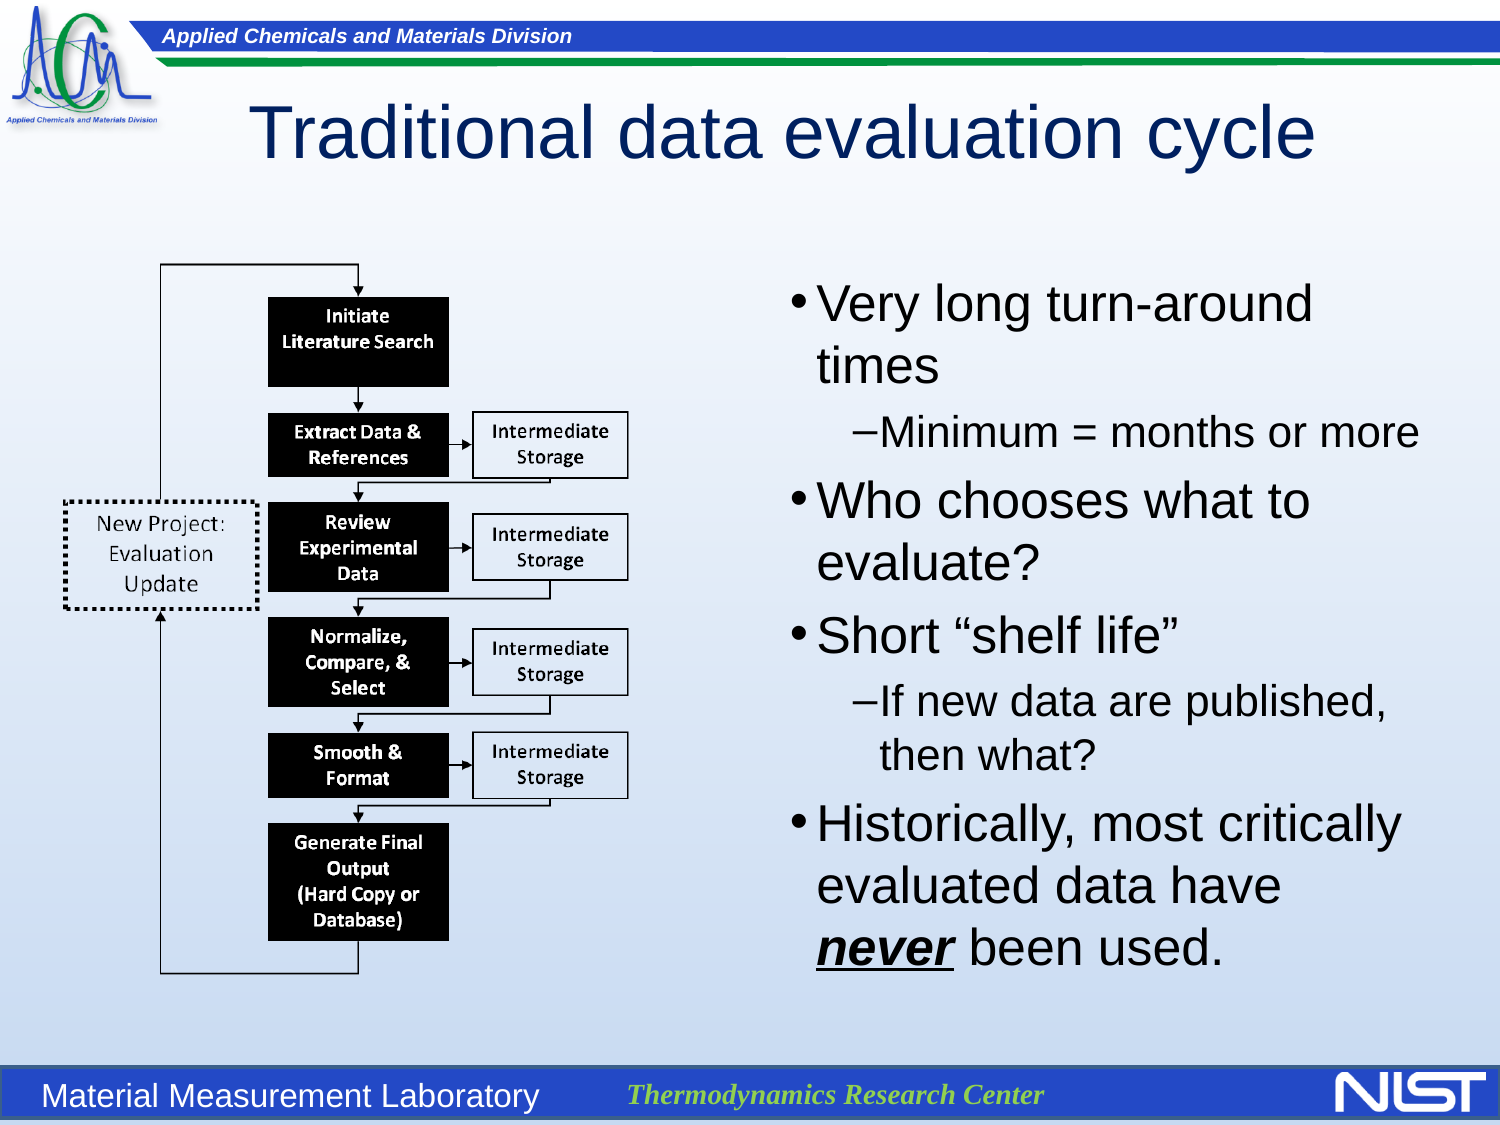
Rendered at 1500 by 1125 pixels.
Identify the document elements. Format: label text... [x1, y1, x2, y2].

title Traditional data evaluation cycle [108, 75, 1459, 199]
list Very long turn-around times Minimum = months or more Who chooses what to evaluate? Short “shelf life” If new data are published, then what? Historically, most critically evaluated data have never been used. [774, 262, 1438, 1005]
picture [62, 262, 629, 976]
picture [6, 6, 157, 124]
picture [1335, 1072, 1486, 1112]
